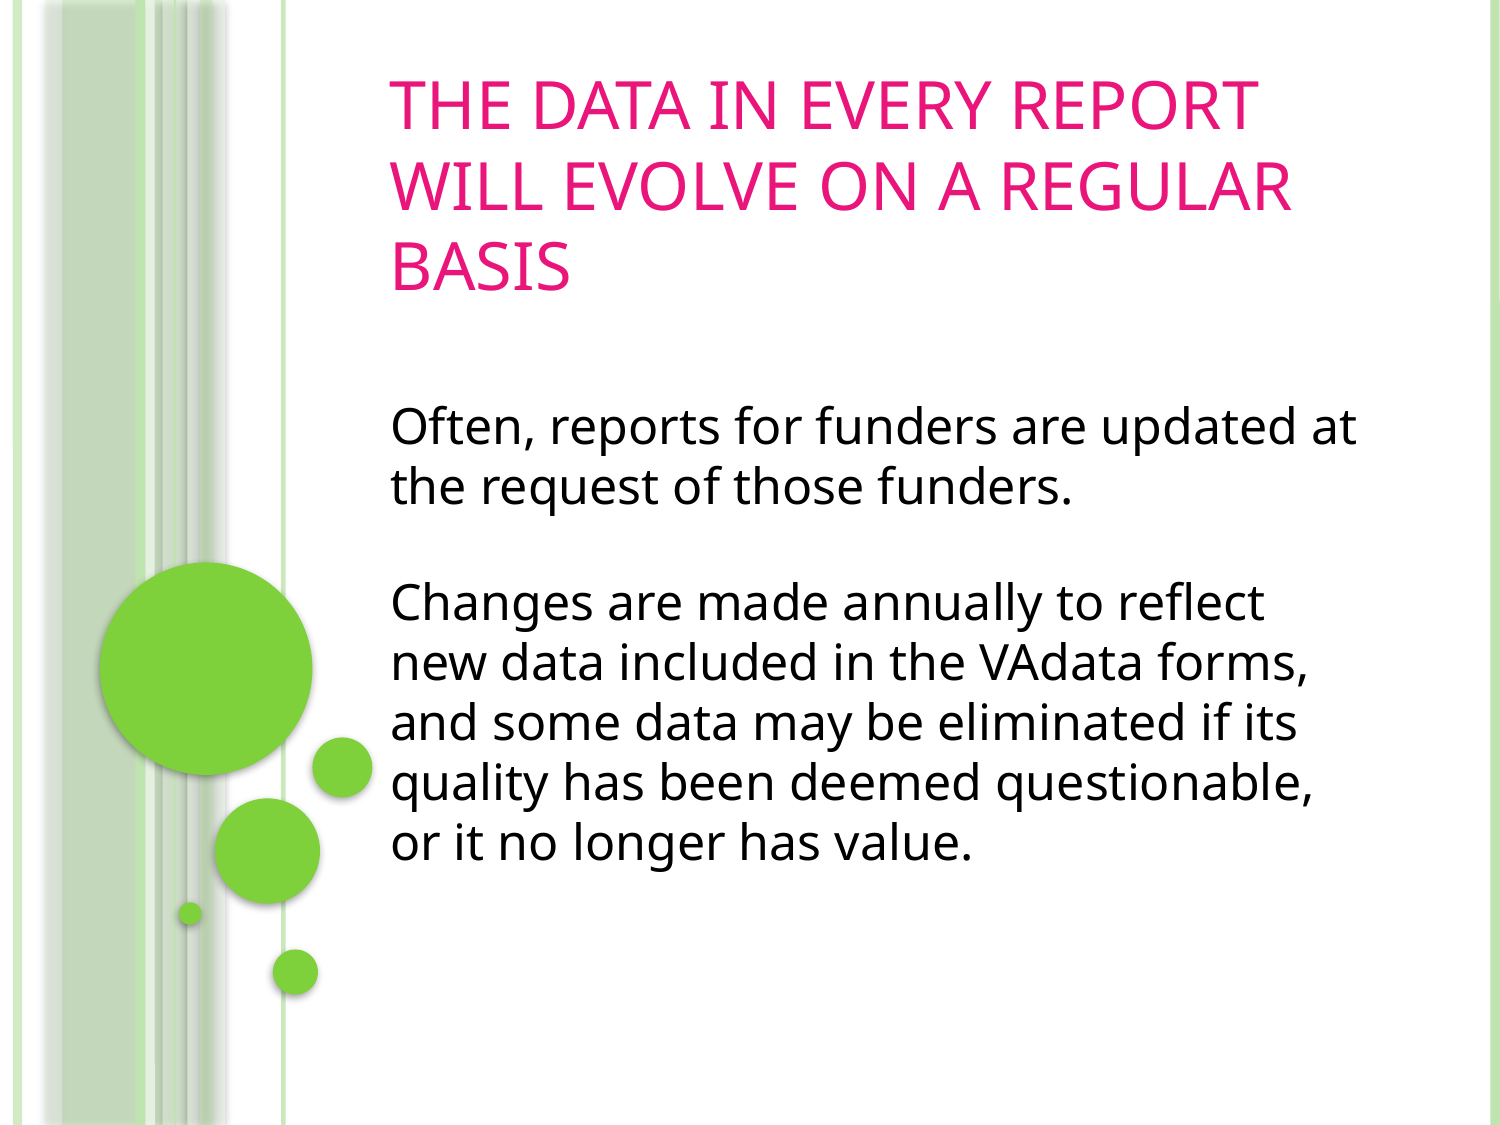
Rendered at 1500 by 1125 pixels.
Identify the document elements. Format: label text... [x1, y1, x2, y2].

title The data in every report will evolve on a regular basis [375, 149, 1388, 311]
subtitle Often, reports for funders are updated at the request of those funders. Changes are made annually to reflect new data included in the VAdata forms, and some data may be eliminated if its quality has been deemed questionable, or it no longer has value. [375, 387, 1388, 1021]
